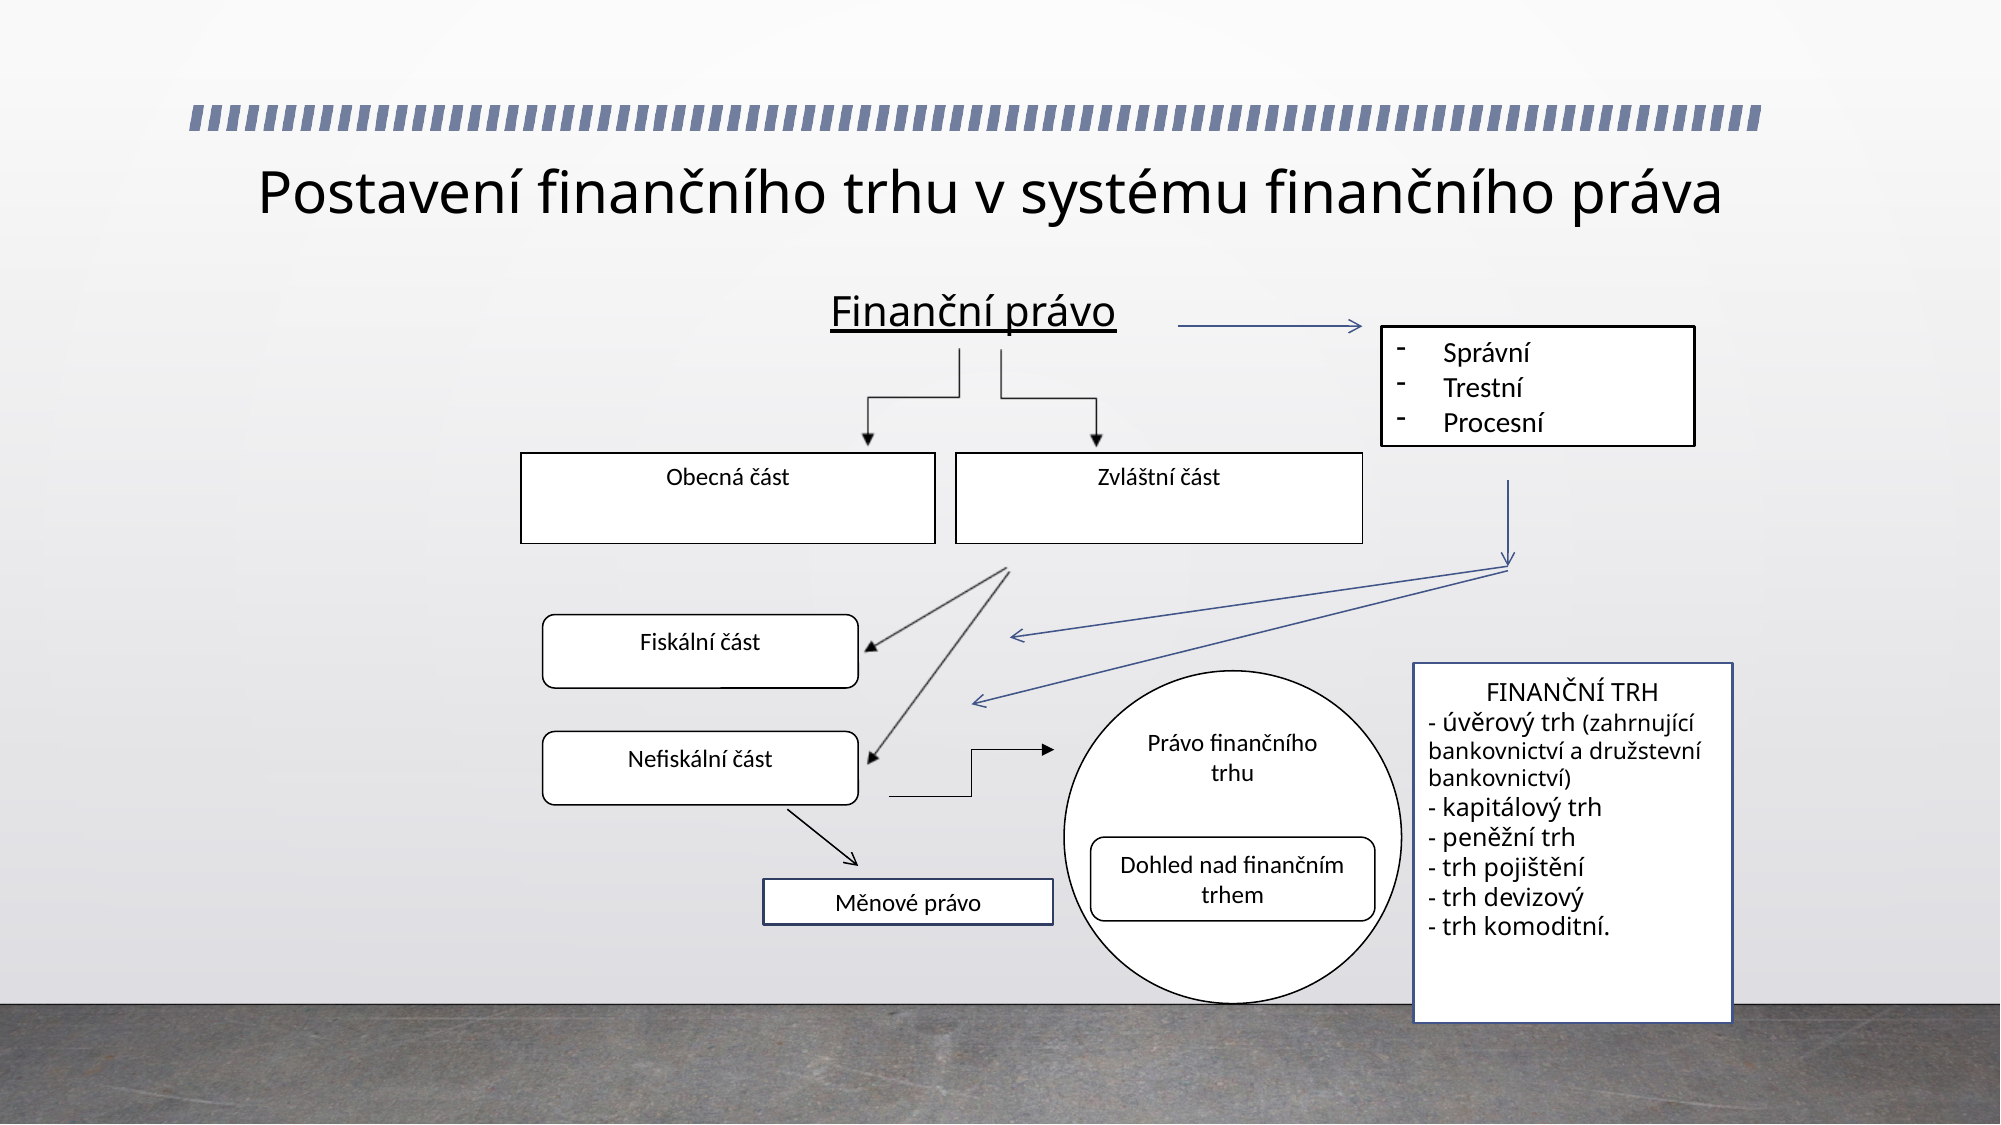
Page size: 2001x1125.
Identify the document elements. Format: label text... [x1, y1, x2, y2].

text_box Obecná část [521, 453, 936, 544]
picture [857, 565, 1014, 775]
picture [0, 1004, 2000, 1124]
text_box Fiskální část [542, 614, 857, 689]
text_box Správní Trestní Procesní [1380, 325, 1696, 447]
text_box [888, 749, 1055, 797]
text_box Dohled nad finančním trhem [1090, 837, 1375, 921]
list Finanční právo [88, 267, 1860, 1077]
picture [999, 349, 1107, 454]
text_box Nefiskální část [542, 731, 859, 805]
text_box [971, 570, 1509, 705]
text_box [1412, 662, 1734, 1024]
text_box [787, 808, 859, 867]
text_box Právo finančního trhu [1064, 705, 1402, 1004]
picture [857, 348, 962, 453]
title Postavení finančního trhu v systému finančního práva [28, 83, 1953, 296]
text_box Zvláštní část [956, 453, 1363, 544]
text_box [1009, 565, 1509, 638]
text_box FINANČNÍ TRH - úvěrový trh (zahrnující bankovnictví a družstevní bankovnictví) - kapitálový trh - peněžní trh - trh pojištění - trh devizový - trh komoditní. [1413, 668, 1733, 994]
text_box [762, 878, 1054, 926]
